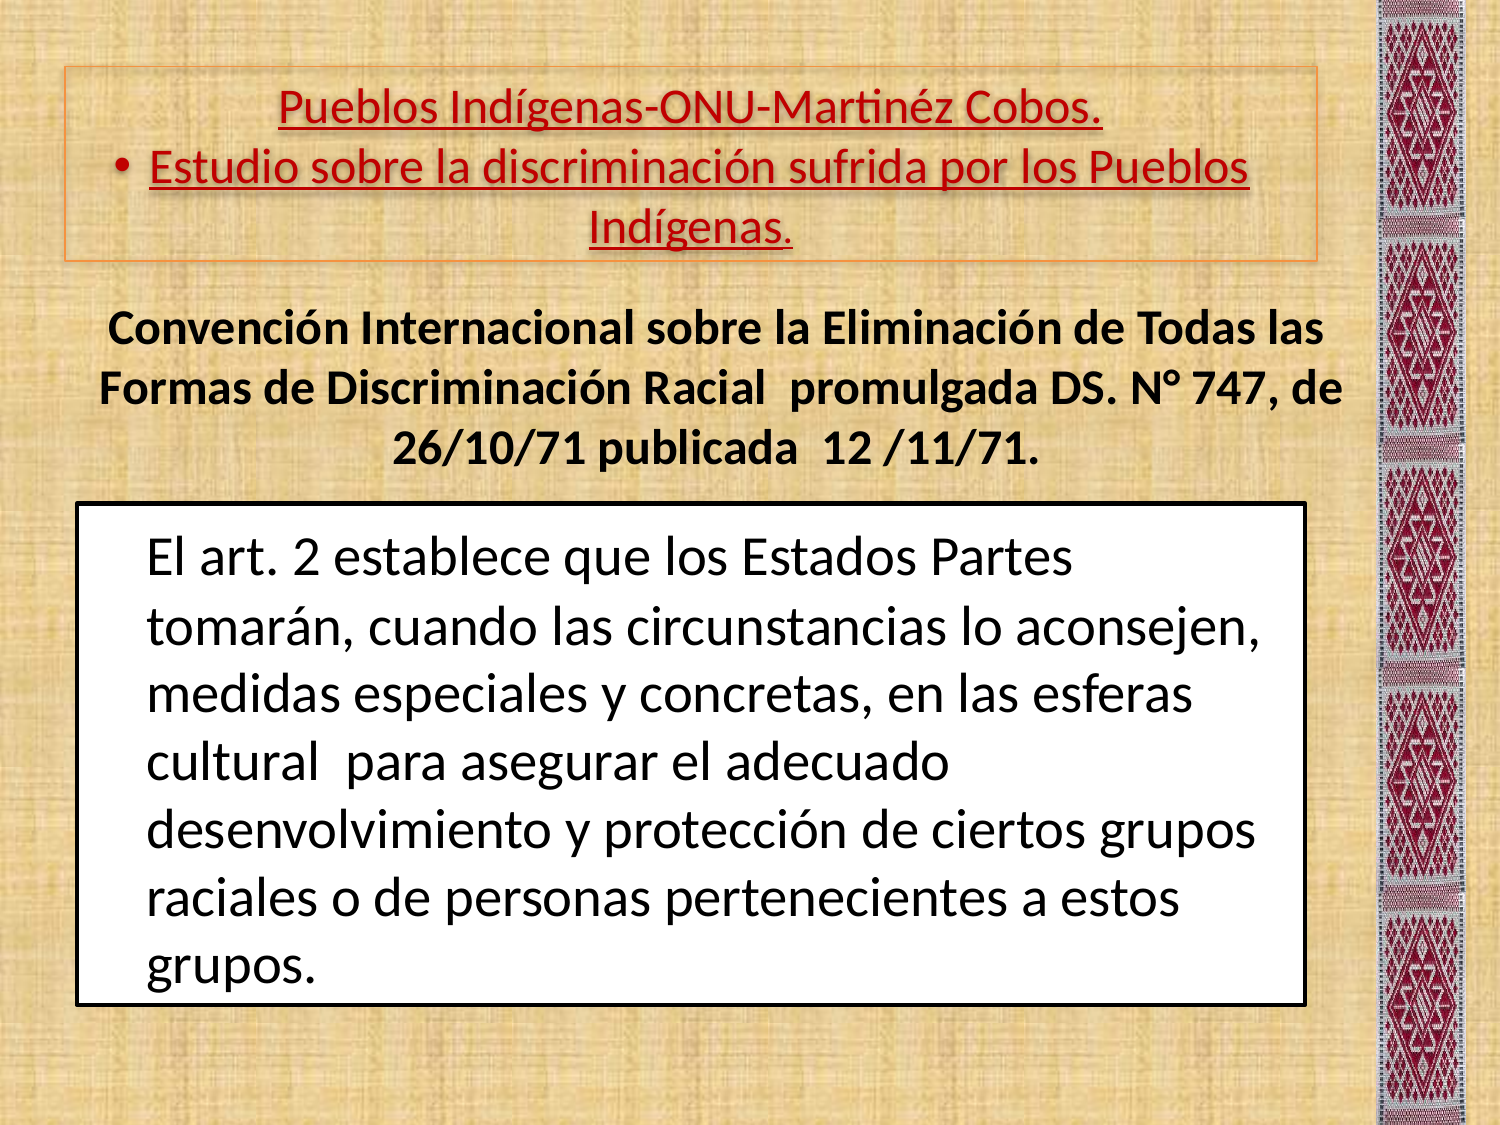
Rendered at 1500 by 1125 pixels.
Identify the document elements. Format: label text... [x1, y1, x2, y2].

text_box Pueblos Indígenas-ONU-Martinéz Cobos. Estudio sobre la discriminación sufrida por los Pueblos Indígenas. [64, 66, 1318, 262]
list El art. 2 establece que los Estados Partes tomarán, cuando las circunstancias lo aconsejen, medidas especiales y concretas, en las esferas cultural para asegurar el adecuado desenvolvimiento y protección de ciertos grupos raciales o de personas pertenecientes a estos grupos. [75, 501, 1307, 1007]
picture [0, 0, 1500, 1125]
title Convención Internacional sobre la Eliminación de Todas las Formas de Discriminación Racial promulgada DS. N° 747, de 26/10/71 publicada 12 /11/71. [64, 314, 1370, 455]
